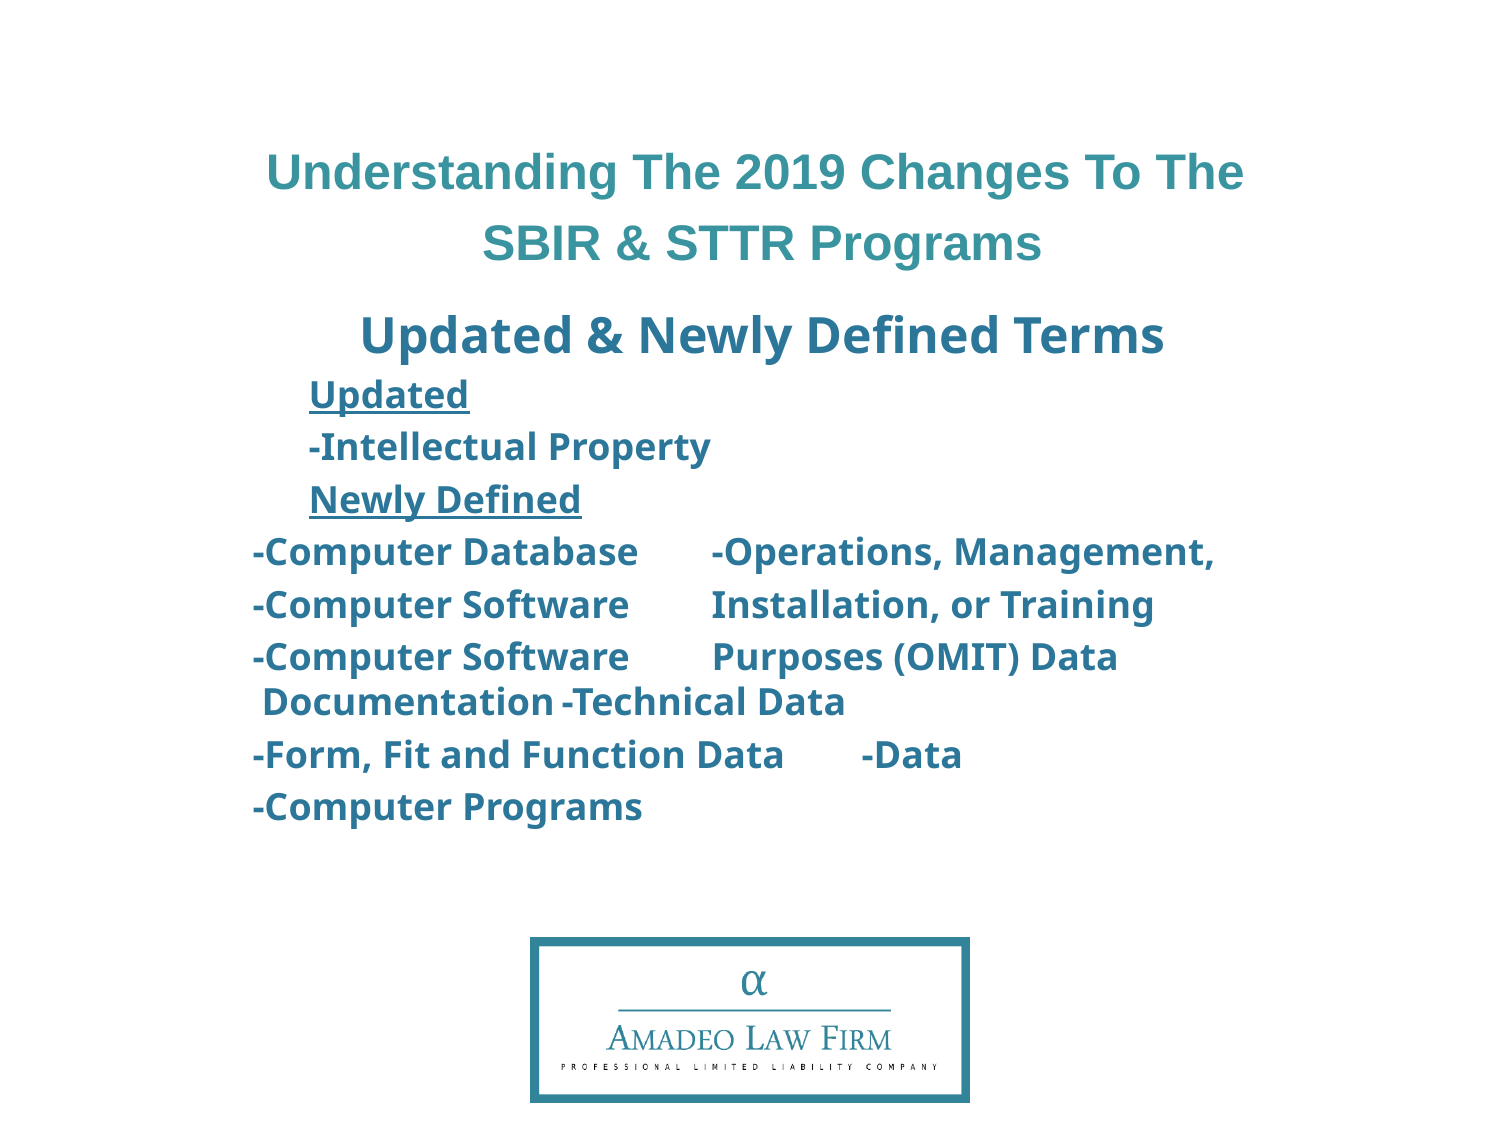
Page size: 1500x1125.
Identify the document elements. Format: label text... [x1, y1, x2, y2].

picture [530, 937, 970, 1103]
list Understanding The 2019 Changes To The SBIR & STTR Programs Updated & Newly Defined Terms Updated -Intellectual Property Newly Defined -Computer Database -Operations, Management, -Computer Software Installation, or Training -Computer Software Purposes (OMIT) Data Documentation -Technical Data -Form, Fit and Function Data -Data -Computer Programs [87, 132, 1438, 875]
